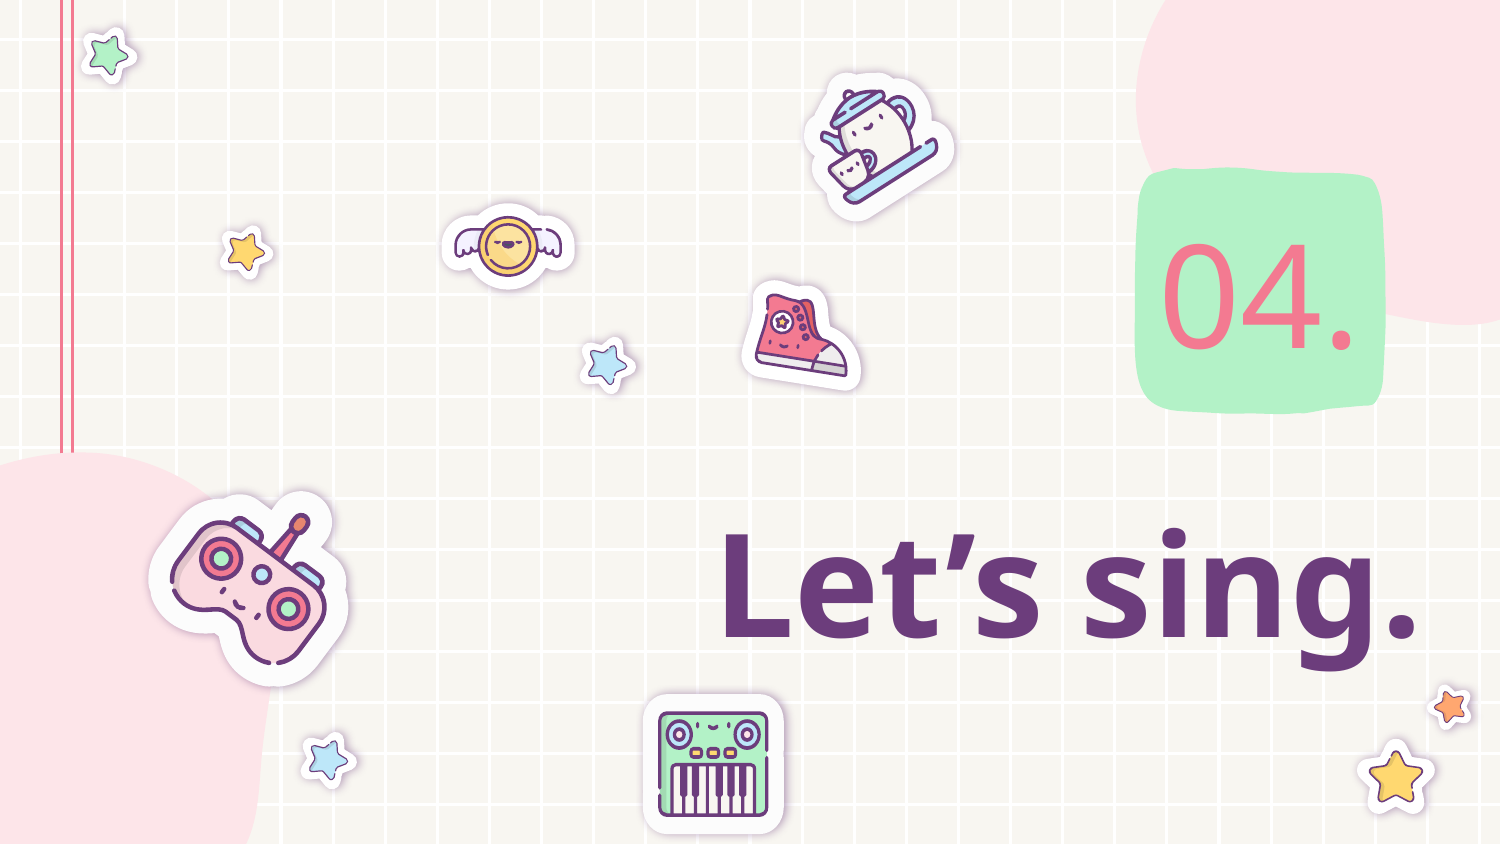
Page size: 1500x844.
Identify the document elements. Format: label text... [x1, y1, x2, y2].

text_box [744, 285, 867, 385]
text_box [126, 437, 400, 710]
title 04. [1143, 221, 1378, 361]
text_box [1134, 167, 1386, 415]
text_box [79, 25, 138, 82]
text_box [642, 693, 784, 835]
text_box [450, 188, 568, 303]
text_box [218, 223, 274, 277]
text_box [1356, 738, 1436, 815]
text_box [298, 730, 358, 787]
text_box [1426, 683, 1474, 728]
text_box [577, 335, 637, 392]
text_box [797, 67, 941, 206]
title Let’s sing. [404, 511, 1476, 650]
